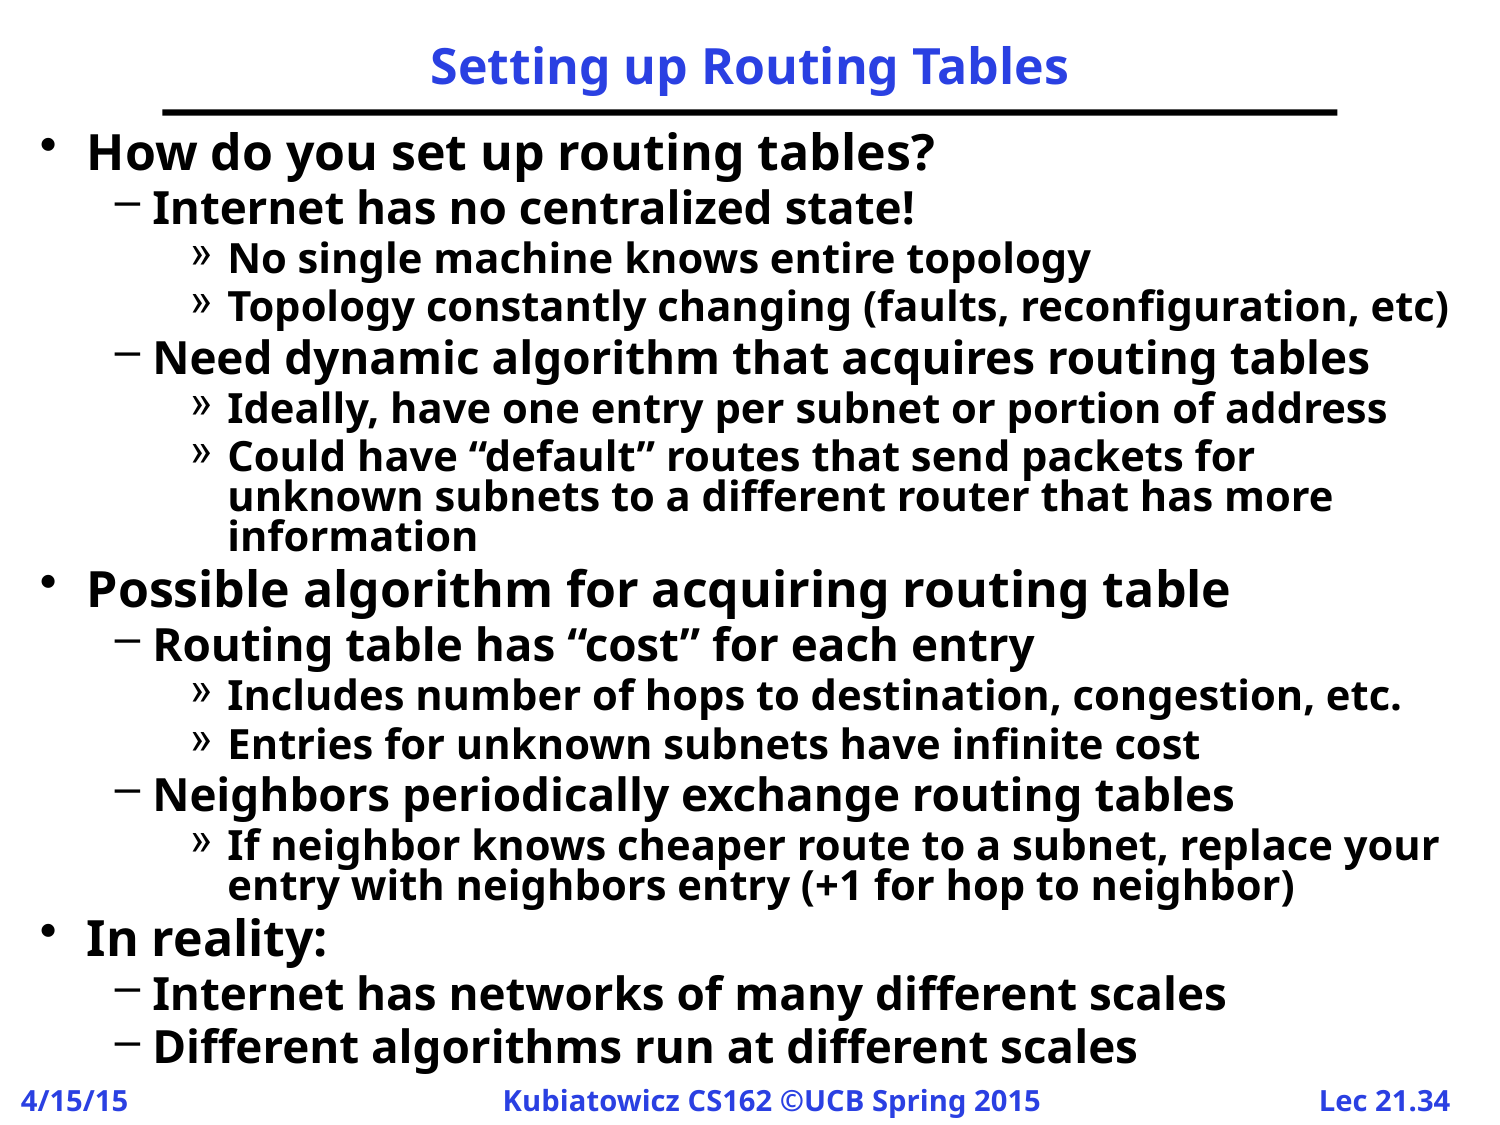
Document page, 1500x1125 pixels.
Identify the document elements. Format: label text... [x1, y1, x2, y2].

list How do you set up routing tables? Internet has no centralized state! No single machine knows entire topology Topology constantly changing (faults, reconfiguration, etc) Need dynamic algorithm that acquires routing tables Ideally, have one entry per subnet or portion of address Could have “default” routes that send packets for unknown subnets to a different router that has more information Possible algorithm for acquiring routing table Routing table has “cost” for each entry Includes number of hops to destination, congestion, etc. Entries for unknown subnets have infinite cost Neighbors periodically exchange routing tables If neighbor knows cheaper route to a subnet, replace your entry with neighbors entry (+1 for hop to neighbor) In reality: Internet has networks of many different scales Different algorithms run at different scales [24, 125, 1475, 1088]
title Setting up Routing Tables [162, 24, 1338, 113]
